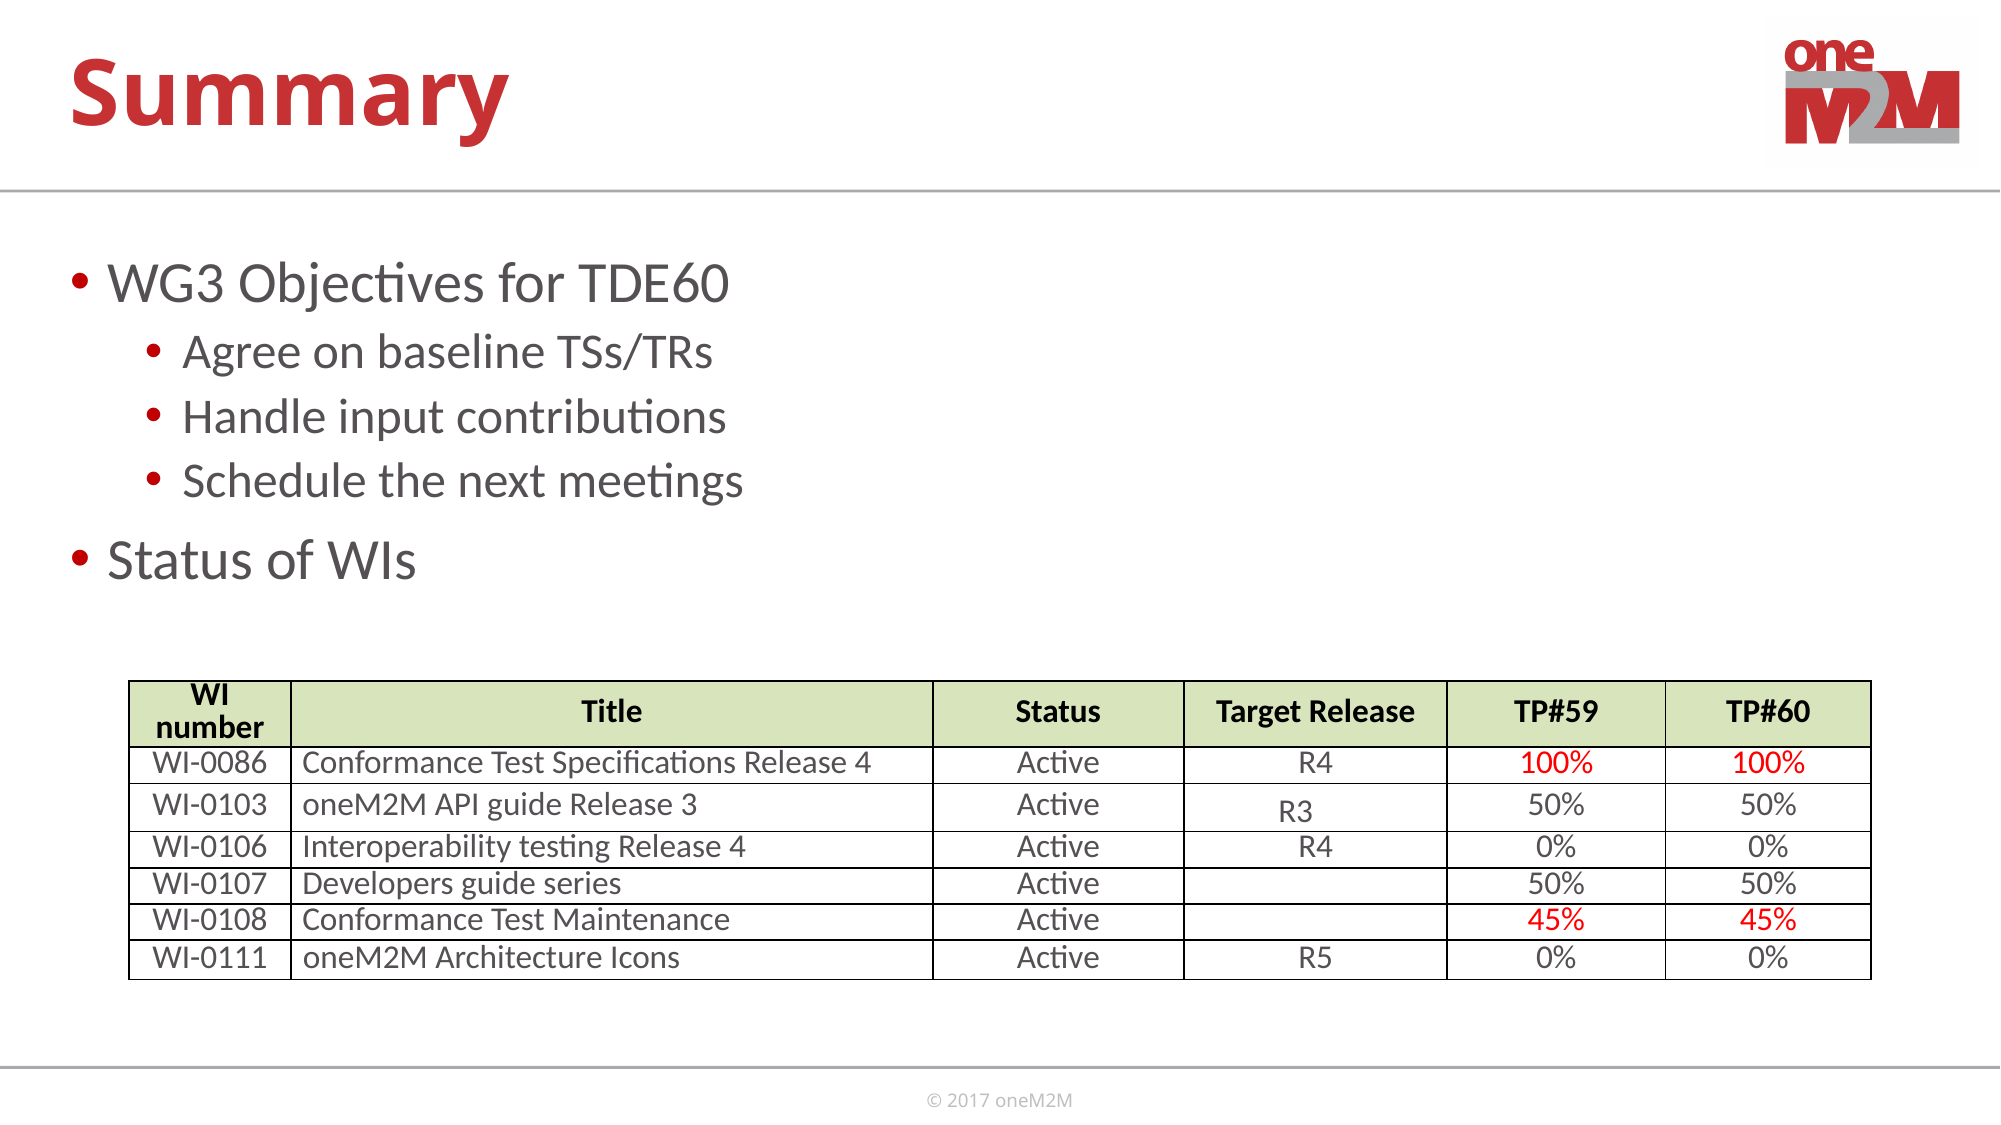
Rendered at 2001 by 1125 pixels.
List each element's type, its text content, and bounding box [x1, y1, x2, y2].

table_cell Interoperability testing Release 4 [292, 832, 932, 867]
table_cell Conformance Test Maintenance [292, 905, 932, 939]
table_cell 0% [1666, 832, 1870, 867]
table_cell WI-0103 [130, 784, 290, 831]
table_header WI number [130, 682, 290, 746]
table_cell [1185, 905, 1446, 939]
table_cell oneM2M Architecture Icons [292, 941, 932, 979]
table_cell Conformance Test Specifications Release 4 [292, 748, 932, 783]
table_cell 0% [1666, 941, 1870, 979]
table_cell WI-0106 [130, 832, 290, 867]
table_header Title [292, 682, 932, 746]
table_cell WI-0086 [130, 748, 290, 783]
table_cell 45% [1448, 905, 1665, 939]
table_cell R5 [1185, 941, 1446, 979]
table_header Target Release [1185, 682, 1446, 746]
table_header TP#60 [1666, 682, 1870, 746]
table_cell [1185, 869, 1446, 903]
table_cell 0% [1448, 941, 1665, 979]
table_cell WI-0108 [130, 905, 290, 939]
table_cell Active [934, 748, 1183, 783]
table_cell Active [934, 784, 1183, 831]
table_cell R4 [1185, 748, 1446, 783]
table_cell 0% [1448, 832, 1665, 867]
table_cell Active [934, 941, 1183, 979]
table_cell Developers guide series [292, 869, 932, 903]
table_cell WI-0107 [130, 869, 290, 903]
table_cell Active [934, 832, 1183, 867]
table_cell 50% [1666, 784, 1870, 831]
table_cell 100% [1448, 748, 1665, 783]
table_cell oneM2M API guide Release 3 [292, 784, 932, 831]
table_cell 50% [1666, 869, 1870, 903]
table_cell R4 [1185, 832, 1446, 867]
table_cell 50% [1448, 784, 1665, 831]
title Summary [54, 0, 1748, 193]
table_header TP#59 [1448, 682, 1665, 746]
table_cell R3 [1185, 784, 1446, 831]
picture [1763, 17, 1981, 166]
table_cell WI-0111 [130, 941, 290, 979]
table_cell 50% [1448, 869, 1665, 903]
table_cell 45% [1666, 905, 1870, 939]
table_header Status [934, 682, 1183, 746]
table_cell Active [934, 905, 1183, 939]
list WG3 Objectives for TDE60 Agree on baseline TSs/TRs Handle input contributions Schedule the next meetings Status of WIs [54, 245, 1780, 633]
table_cell Active [934, 869, 1183, 903]
table_cell 100% [1666, 748, 1870, 783]
